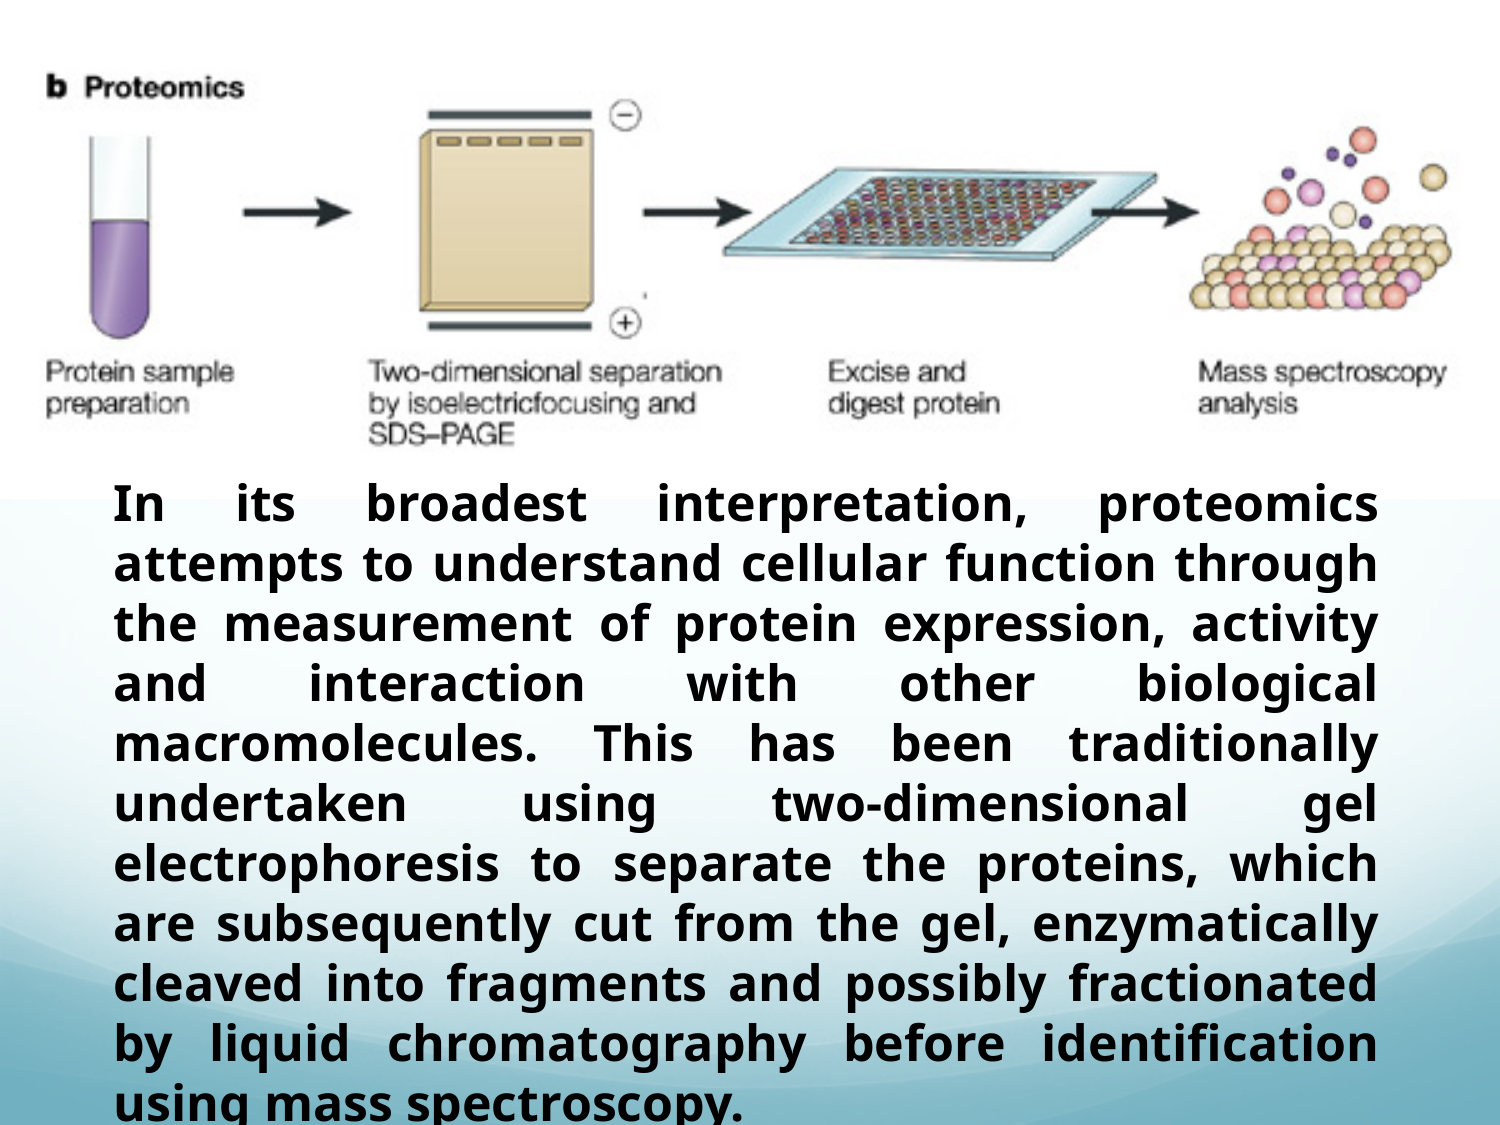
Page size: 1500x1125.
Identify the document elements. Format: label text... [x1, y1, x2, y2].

picture [0, 0, 1500, 499]
text_box In its broadest interpretation, proteomics attempts to understand cellular function through the measurement of protein expression, activity and interaction with other biological macromolecules. This has been traditionally undertaken using two-dimensional gel electrophoresis to separate the proteins, which are subsequently cut from the gel, enzymatically cleaved into fragments and possibly fractionated by liquid chromatography before identification using mass spectroscopy. [99, 515, 1395, 1125]
